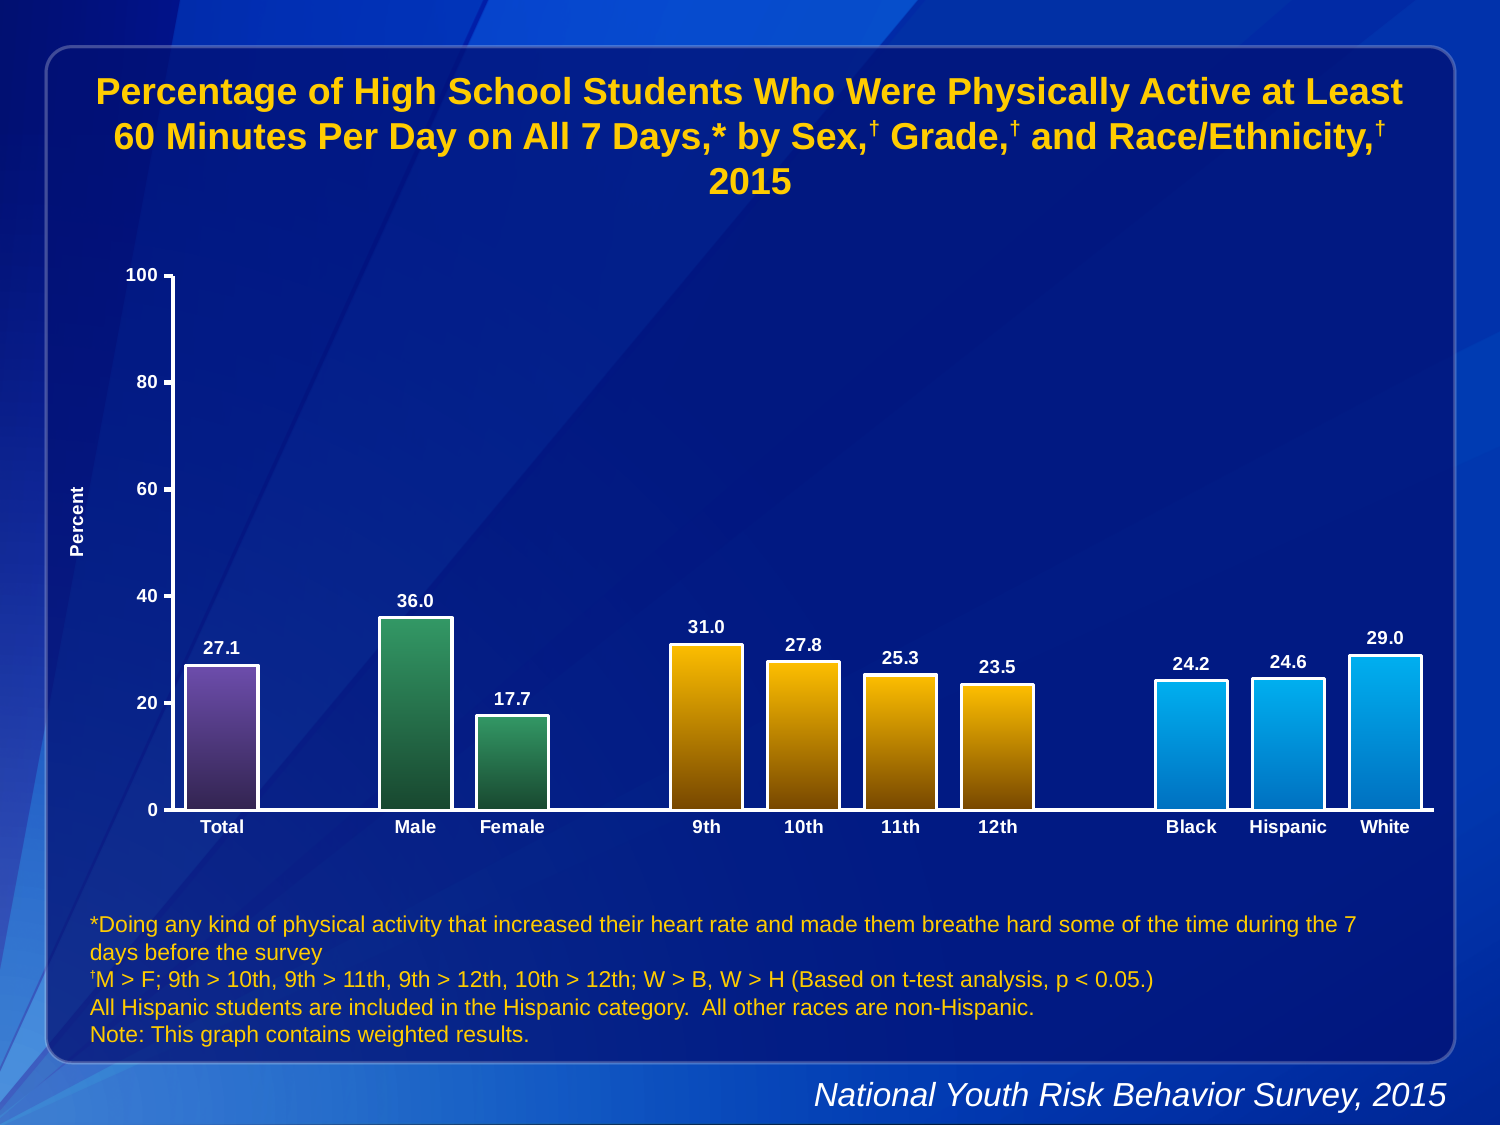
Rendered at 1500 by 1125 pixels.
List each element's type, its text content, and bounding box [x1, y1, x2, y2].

text_box Percentage of High School Students Who Were Physically Active at Least 60 Minutes Per Day on All 7 Days,* by Sex,† Grade,† and Race/Ethnicity,† 2015 [74, 59, 1425, 210]
picture [0, 0, 1500, 1125]
text_box *Doing any kind of physical activity that increased their heart rate and made them breathe hard some of the time during the 7 days before the survey †M > F; 9th > 10th, 9th > 11th, 9th > 12th, 10th > 12th; W > B, W > H (Based on t-test analysis, p < 0.05.) All Hispanic students are included in the Hispanic category. All other races are non-Hispanic. Note: This graph contains weighted results. [74, 902, 1425, 1055]
chart [37, 252, 1463, 851]
text_box National Youth Risk Behavior Survey, 2015 [637, 1065, 1463, 1125]
